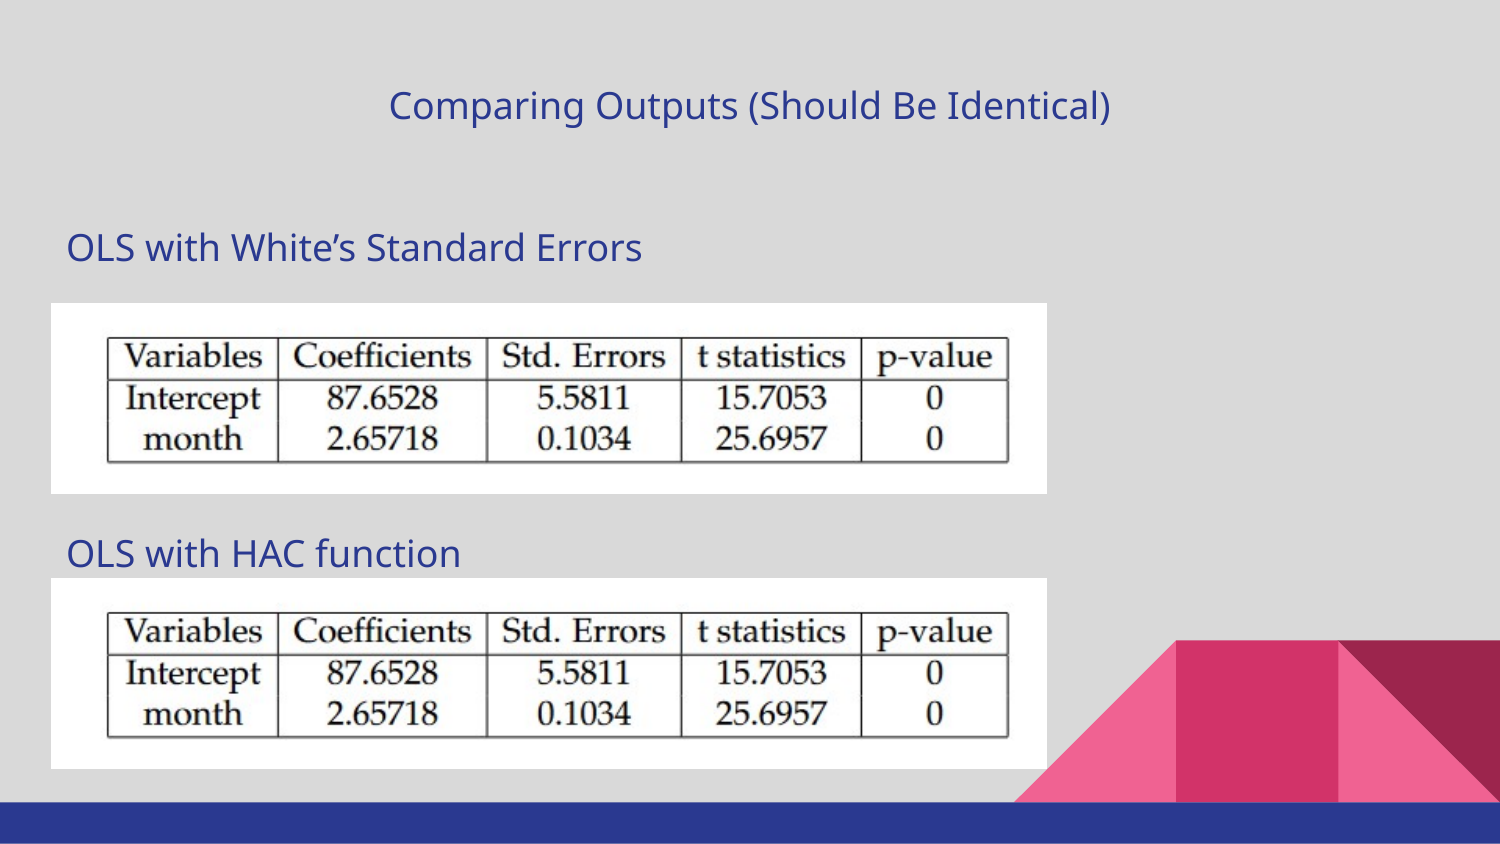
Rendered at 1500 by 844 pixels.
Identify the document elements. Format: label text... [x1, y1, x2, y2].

picture [50, 302, 1047, 495]
title Comparing Outputs (Should Be Identical) [51, 67, 1449, 167]
list OLS with White’s Standard Errors OLS with HAC function [51, 201, 1449, 750]
picture [50, 578, 1047, 770]
